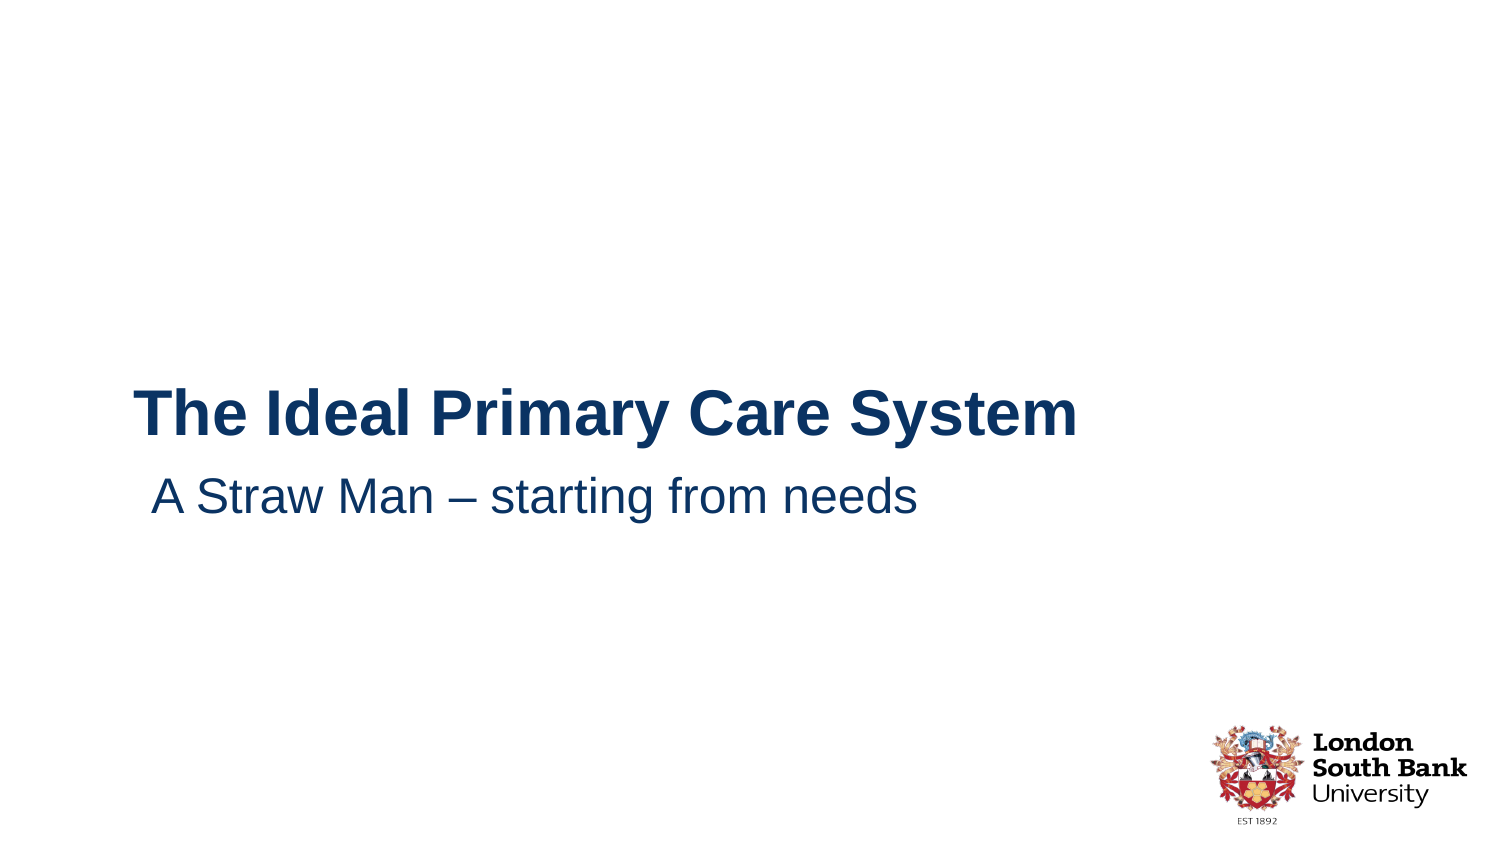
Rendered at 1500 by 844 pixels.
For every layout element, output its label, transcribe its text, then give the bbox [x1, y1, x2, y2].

picture [1209, 725, 1468, 825]
text_box The Ideal Primary Care System A Straw Man – starting from needs [118, 363, 1394, 532]
